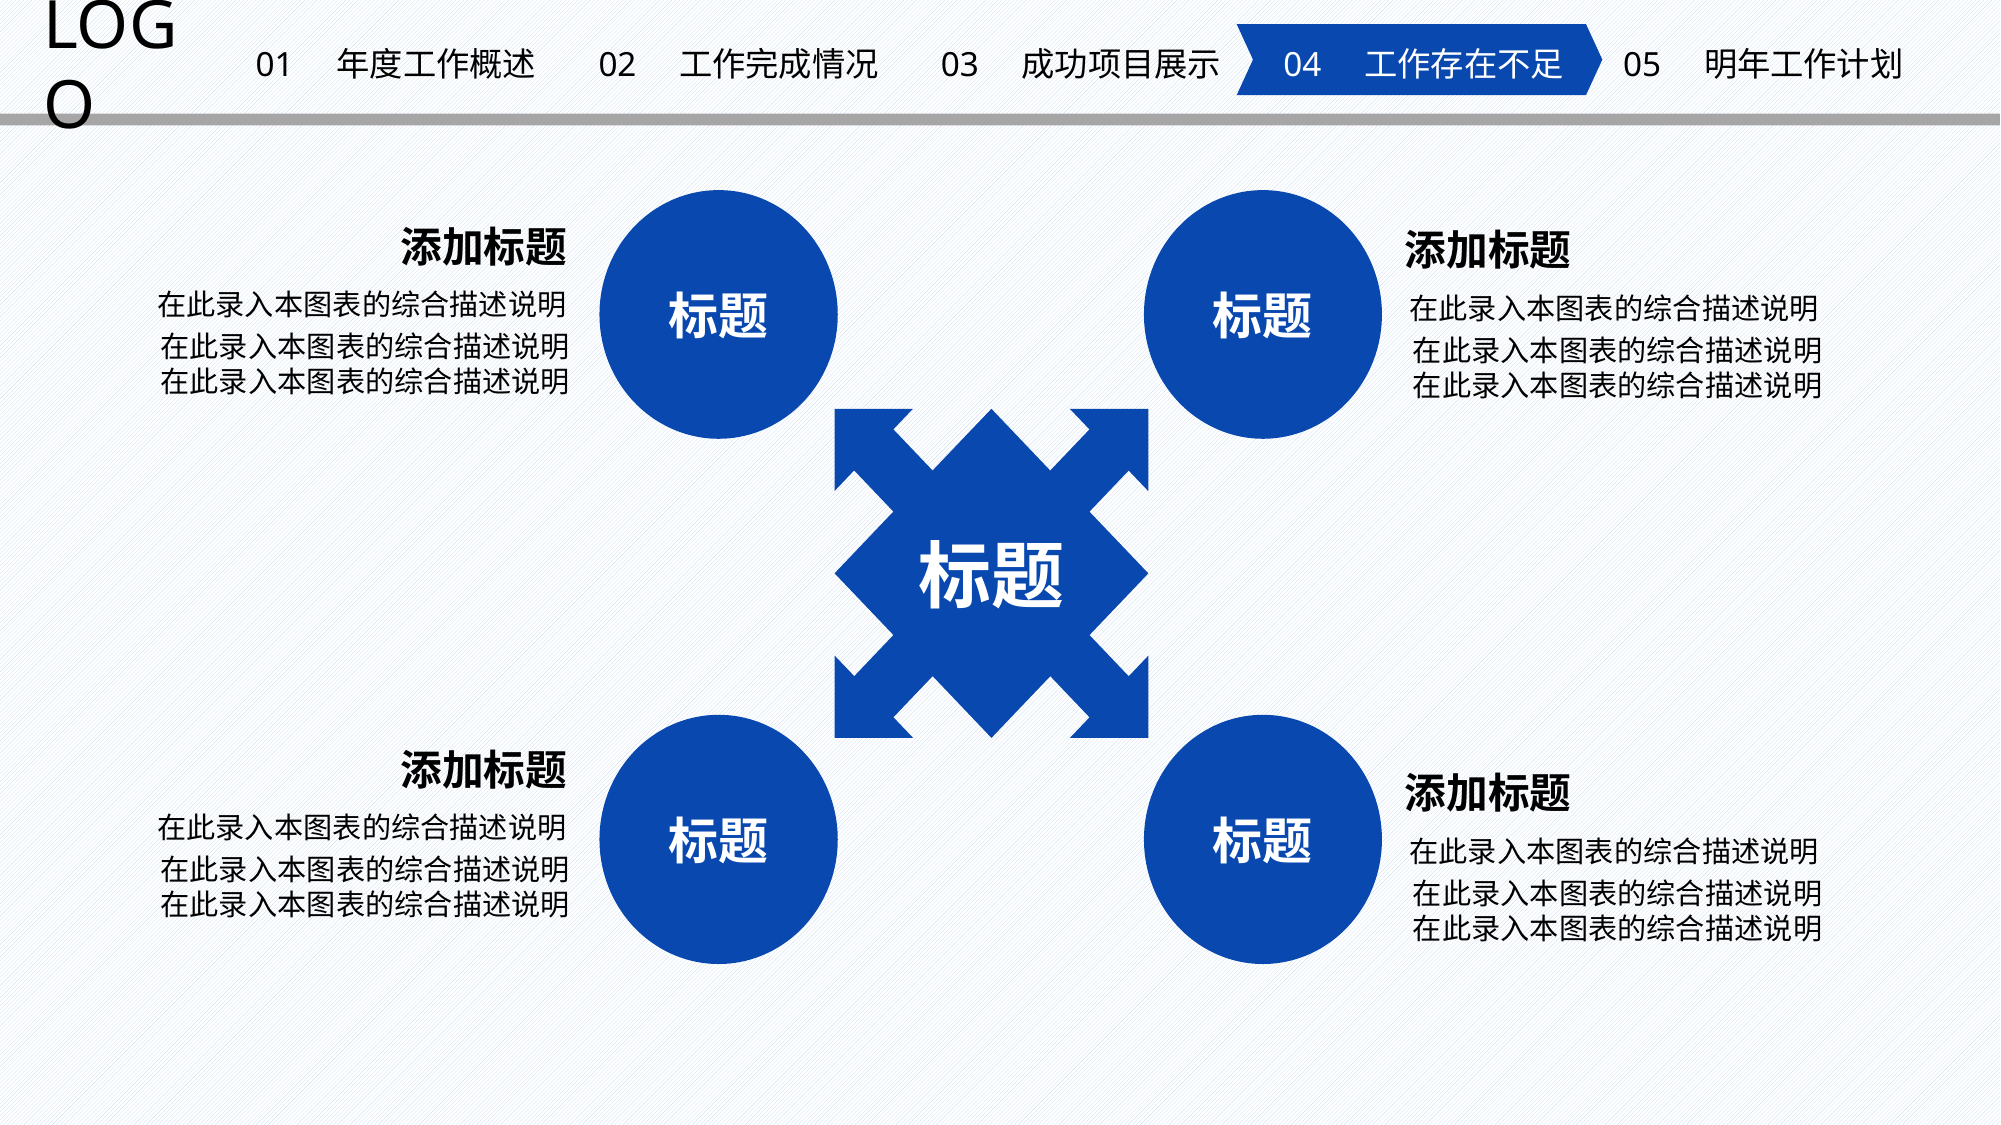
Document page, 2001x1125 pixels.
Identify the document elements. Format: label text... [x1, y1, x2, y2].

text_box 04 工作存在不足 [1283, 42, 1582, 83]
text_box 03 成功项目展示 [940, 42, 1239, 83]
text_box LOGO [43, 0, 209, 142]
text_box 在此录入本图表的综合描述说明 在此录入本图表的综合描述说明 在此录入本图表的综合描述说明 [125, 272, 599, 441]
text_box 01 年度工作概述 [255, 42, 554, 83]
text_box 05 明年工作计划 [1623, 42, 1922, 83]
text_box 标题 [1143, 714, 1381, 965]
text_box [0, 113, 43, 126]
text_box 在此录入本图表的综合描述说明 在此录入本图表的综合描述说明 在此录入本图表的综合描述说明 [125, 795, 599, 964]
text_box [209, 113, 2000, 126]
text_box 添加标题 [385, 213, 583, 272]
text_box 添加标题 [1389, 759, 1587, 818]
text_box 标题 [1143, 190, 1378, 439]
text_box 在此录入本图表的综合描述说明 在此录入本图表的综合描述说明 在此录入本图表的综合描述说明 [1378, 275, 1851, 445]
text_box 标题 [599, 190, 838, 439]
text_box 在此录入本图表的综合描述说明 在此录入本图表的综合描述说明 在此录入本图表的综合描述说明 [1378, 818, 1851, 988]
text_box 02 工作完成情况 [598, 42, 897, 83]
text_box 添加标题 [385, 736, 583, 795]
text_box 标题 [834, 408, 1149, 738]
text_box 标题 [599, 714, 838, 965]
text_box [1236, 24, 1603, 96]
text_box 添加标题 [1389, 216, 1587, 275]
